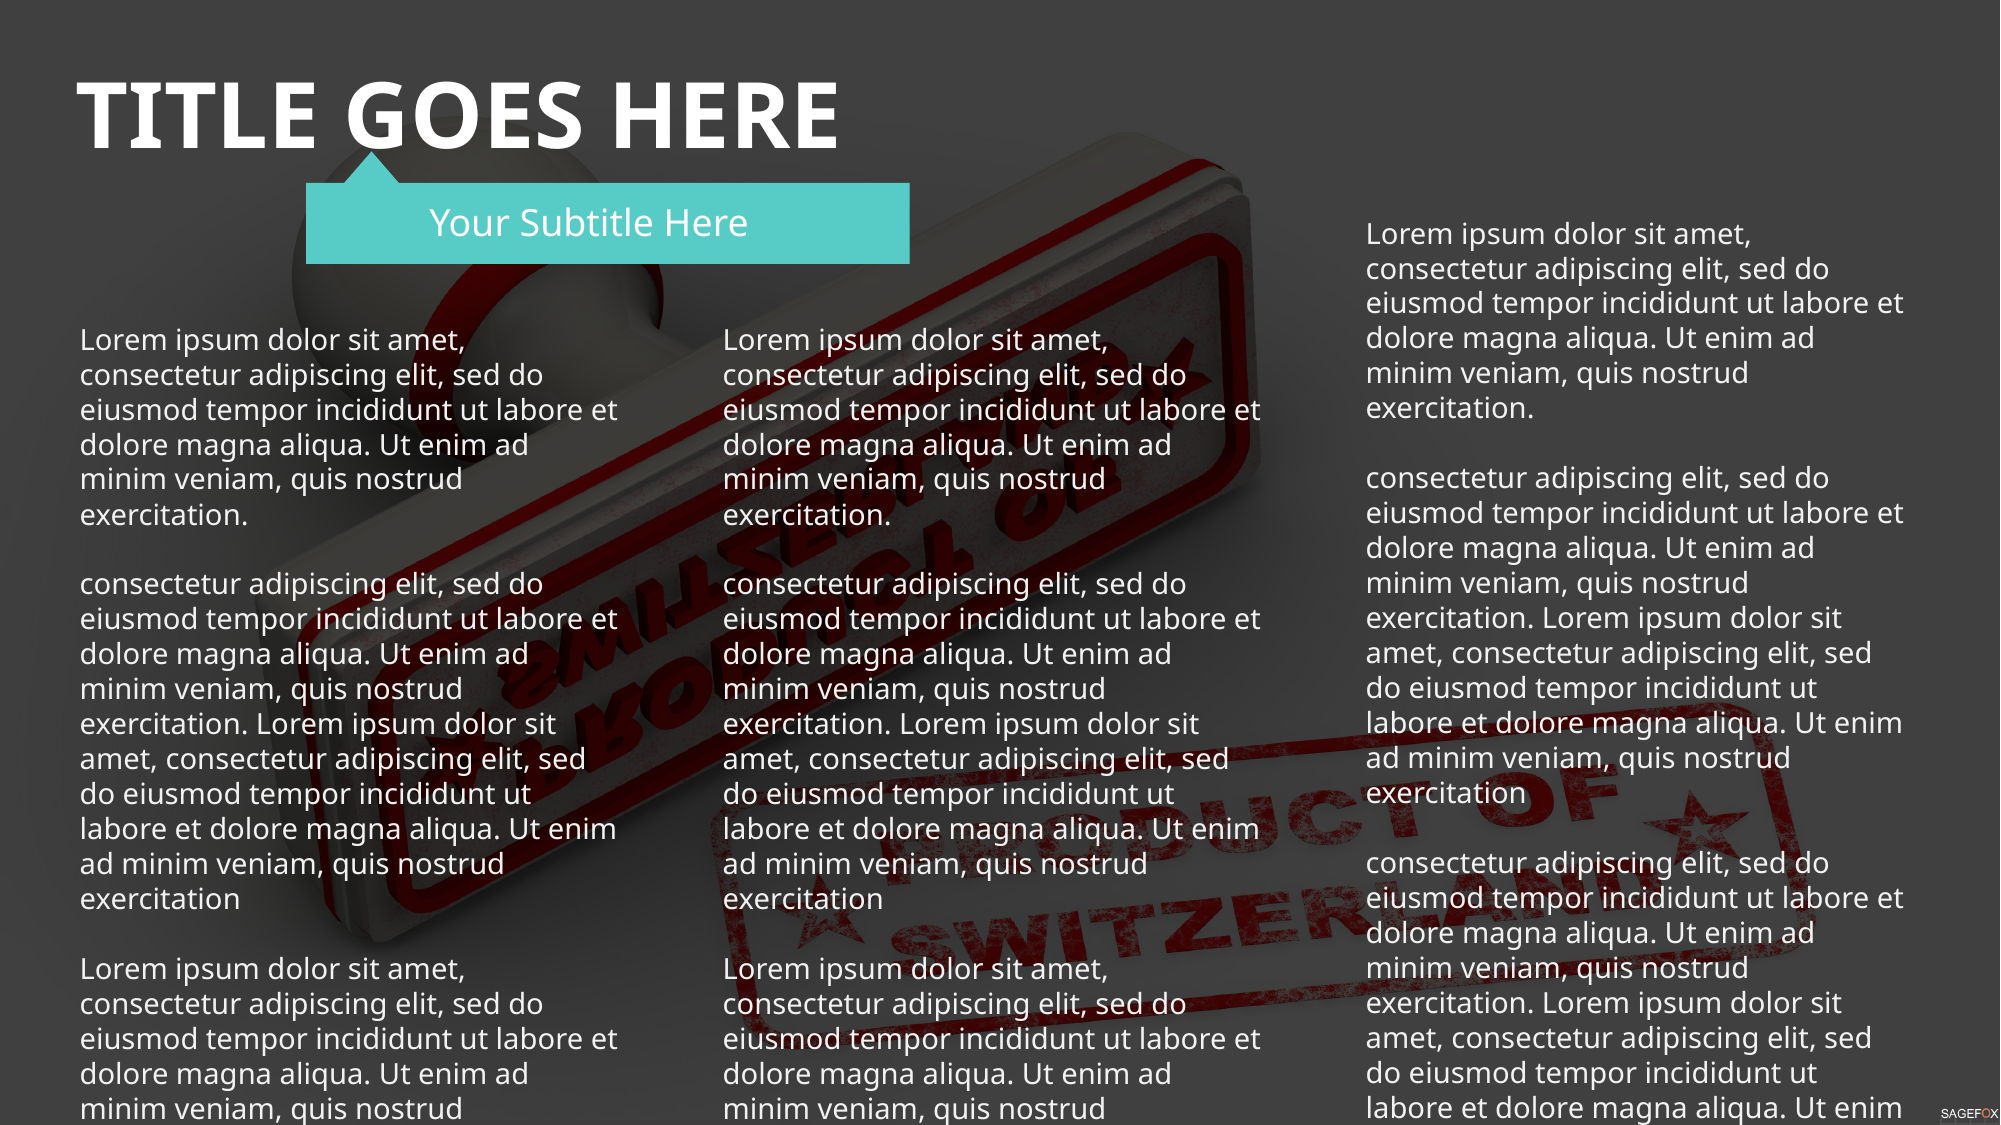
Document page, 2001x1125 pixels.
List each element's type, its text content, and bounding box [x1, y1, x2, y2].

text_box Lorem ipsum dolor sit amet, consectetur adipiscing elit, sed do eiusmod tempor incididunt ut labore et dolore magna aliqua. Ut enim ad minim veniam, quis nostrud exercitation. consectetur adipiscing elit, sed do eiusmod tempor incididunt ut labore et dolore magna aliqua. Ut enim ad minim veniam, quis nostrud exercitation. Lorem ipsum dolor sit amet, consectetur adipiscing elit, sed do eiusmod tempor incididunt ut labore et dolore magna aliqua. Ut enim ad minim veniam, quis nostrud exercitation Lorem ipsum dolor sit amet, consectetur adipiscing elit, sed do eiusmod tempor incididunt ut labore et dolore magna aliqua. Ut enim ad minim veniam, quis nostrud exercitation [707, 313, 1278, 1125]
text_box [306, 151, 910, 264]
text_box Lorem ipsum dolor sit amet, consectetur adipiscing elit, sed do eiusmod tempor incididunt ut labore et dolore magna aliqua. Ut enim ad minim veniam, quis nostrud exercitation. consectetur adipiscing elit, sed do eiusmod tempor incididunt ut labore et dolore magna aliqua. Ut enim ad minim veniam, quis nostrud exercitation. Lorem ipsum dolor sit amet, consectetur adipiscing elit, sed do eiusmod tempor incididunt ut labore et dolore magna aliqua. Ut enim ad minim veniam, quis nostrud exercitation Lorem ipsum dolor sit amet, consectetur adipiscing elit, sed do eiusmod tempor incididunt ut labore et dolore magna aliqua. Ut enim ad minim veniam, quis nostrud exercitation. [64, 313, 635, 1125]
picture [0, 0, 2001, 1125]
text_box TITLE GOES HERE [60, 49, 965, 175]
text_box Lorem ipsum dolor sit amet, consectetur adipiscing elit, sed do eiusmod tempor incididunt ut labore et dolore magna aliqua. Ut enim ad minim veniam, quis nostrud exercitation. consectetur adipiscing elit, sed do eiusmod tempor incididunt ut labore et dolore magna aliqua. Ut enim ad minim veniam, quis nostrud exercitation. Lorem ipsum dolor sit amet, consectetur adipiscing elit, sed do eiusmod tempor incididunt ut labore et dolore magna aliqua. Ut enim ad minim veniam, quis nostrud exercitation consectetur adipiscing elit, sed do eiusmod tempor incididunt ut labore et dolore magna aliqua. Ut enim ad minim veniam, quis nostrud exercitation. Lorem ipsum dolor sit amet, consectetur adipiscing elit, sed do eiusmod tempor incididunt ut labore et dolore magna aliqua. Ut enim ad minim veniam, quis nostrud exercitation [1350, 207, 1921, 1125]
